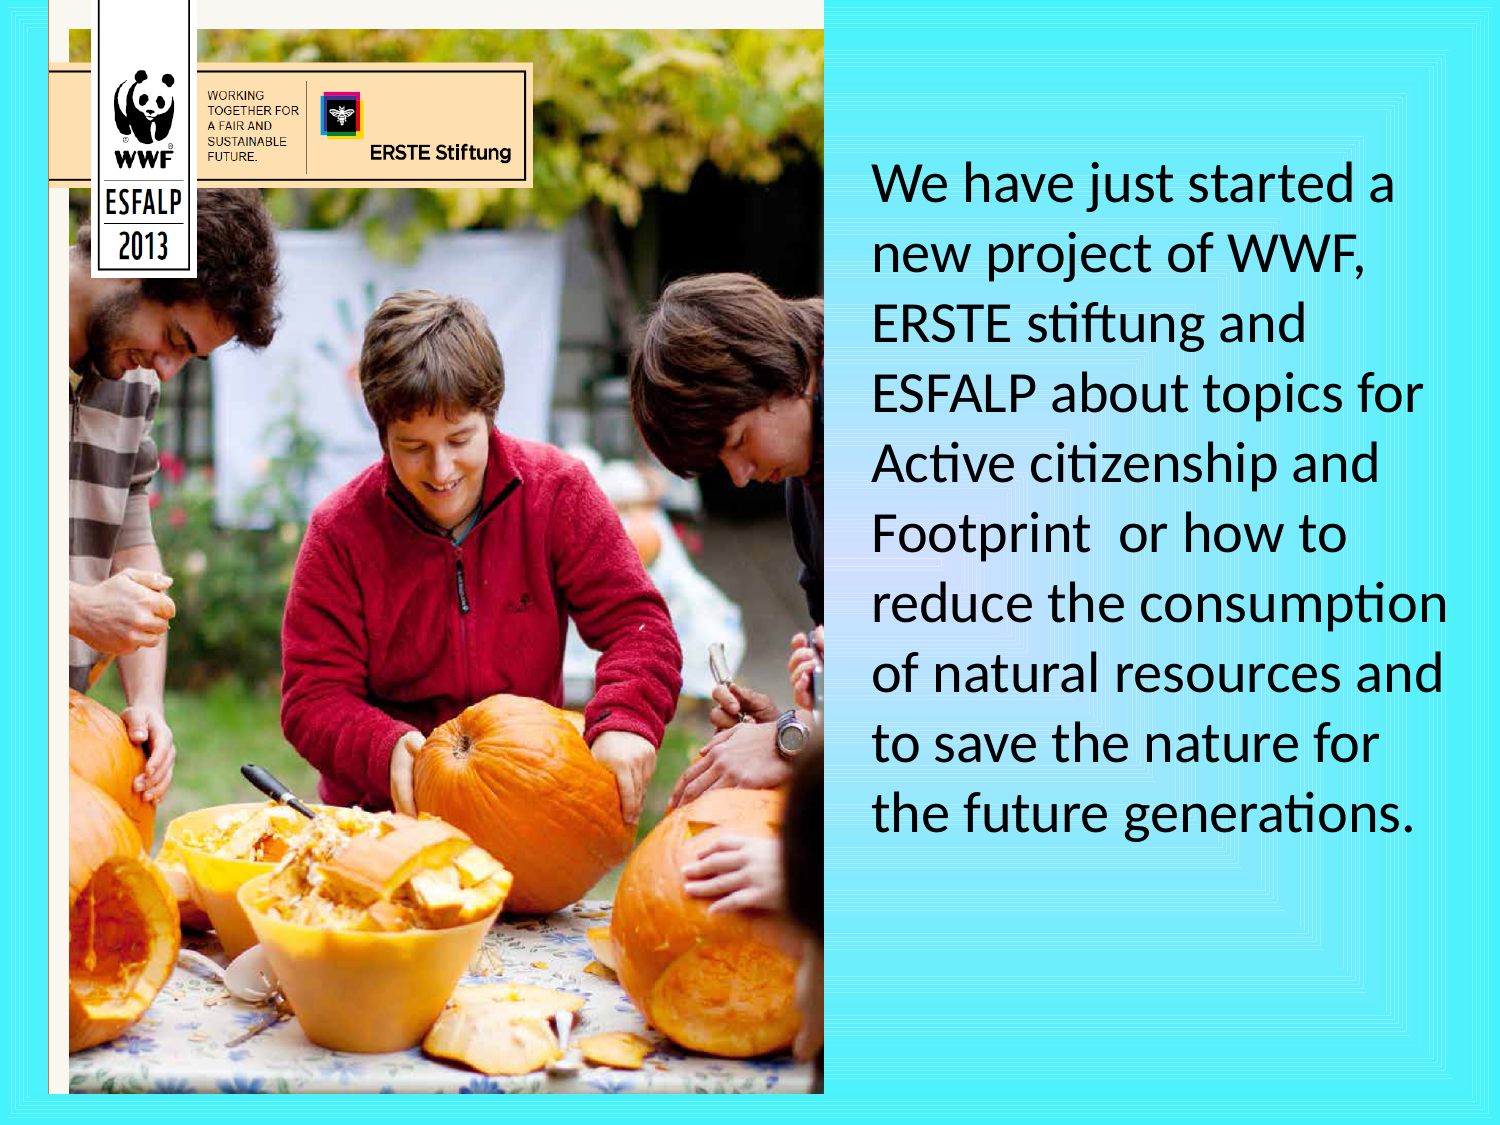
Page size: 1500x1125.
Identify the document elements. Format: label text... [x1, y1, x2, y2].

picture [48, 0, 824, 1095]
text_box We have just started a new project of WWF, ERSTE stiftung and ESFALP about topics for Active citizenship and Footprint or how to reduce the consumption of natural resources and to save the nature for the future generations. [856, 137, 1483, 852]
